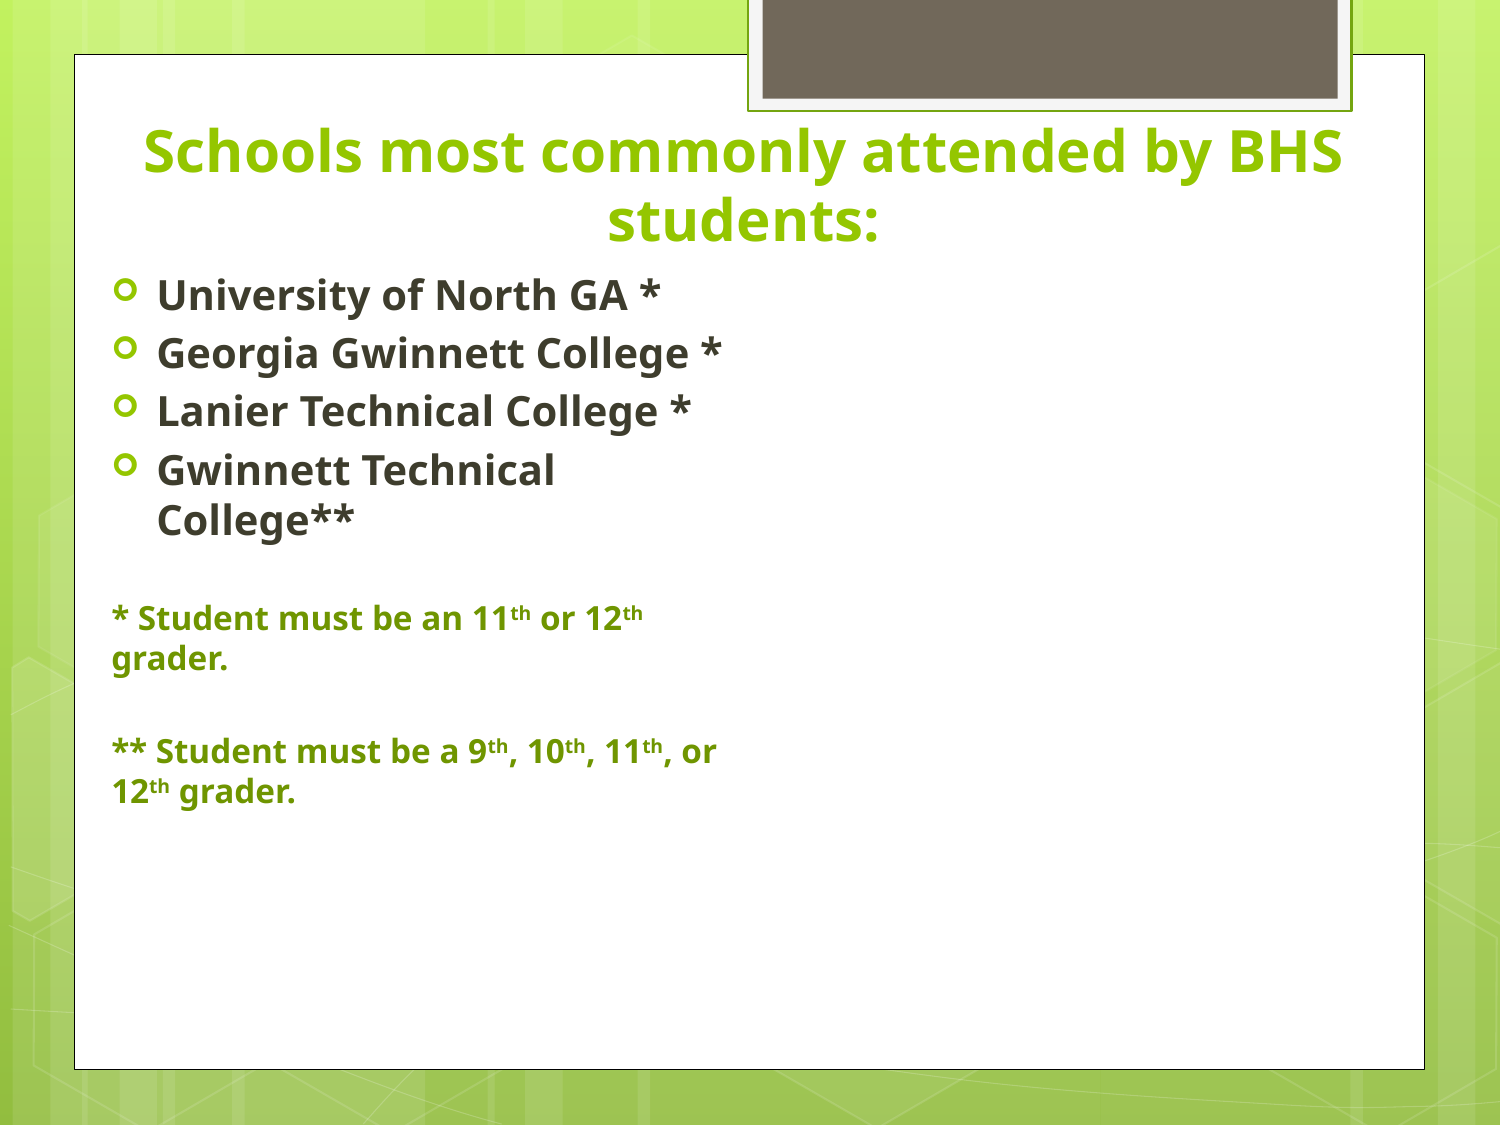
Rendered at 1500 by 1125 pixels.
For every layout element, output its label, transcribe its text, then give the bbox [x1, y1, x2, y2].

title Schools most commonly attended by BHS students: [84, 93, 1403, 262]
list University of North GA * Georgia Gwinnett College * Lanier Technical College * Gwinnett Technical College** * Student must be an 11th or 12th grader. ** Student must be a 9th, 10th, 11th, or 12th grader. [84, 261, 1434, 1073]
